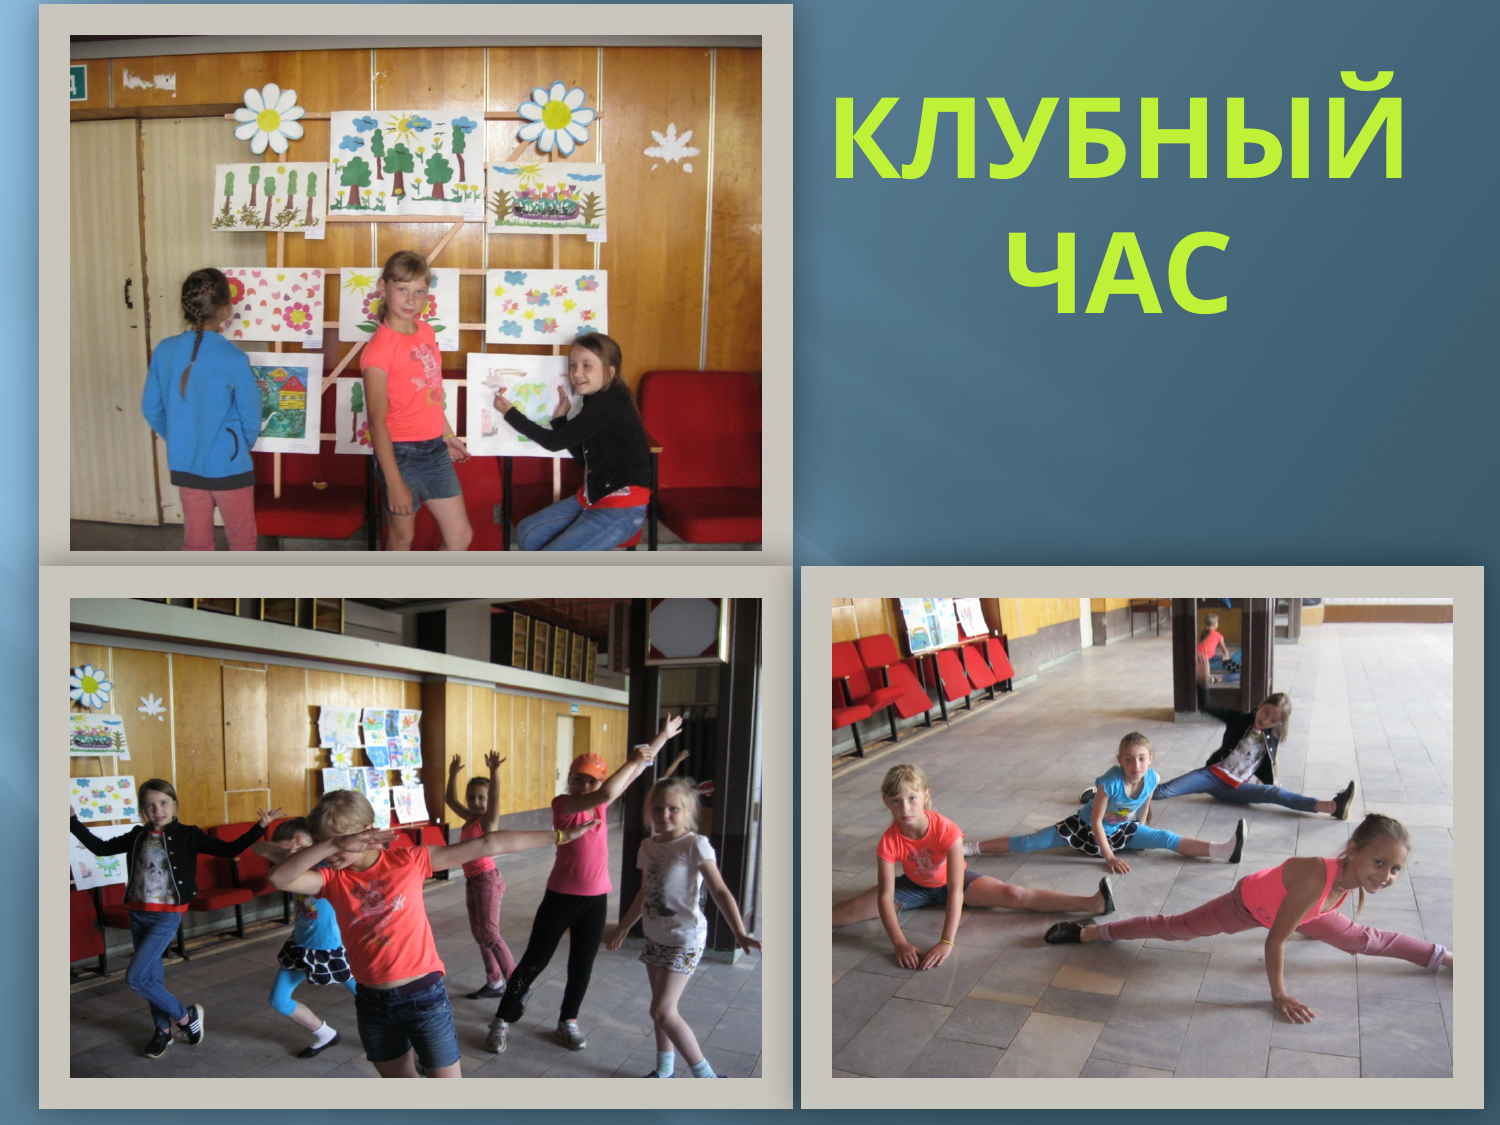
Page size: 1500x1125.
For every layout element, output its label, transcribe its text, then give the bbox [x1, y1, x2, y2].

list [70, 34, 762, 551]
text_box КЛУБНЫЙ ЧАС [798, 58, 1465, 344]
picture [831, 597, 1454, 1079]
picture [70, 597, 762, 1079]
